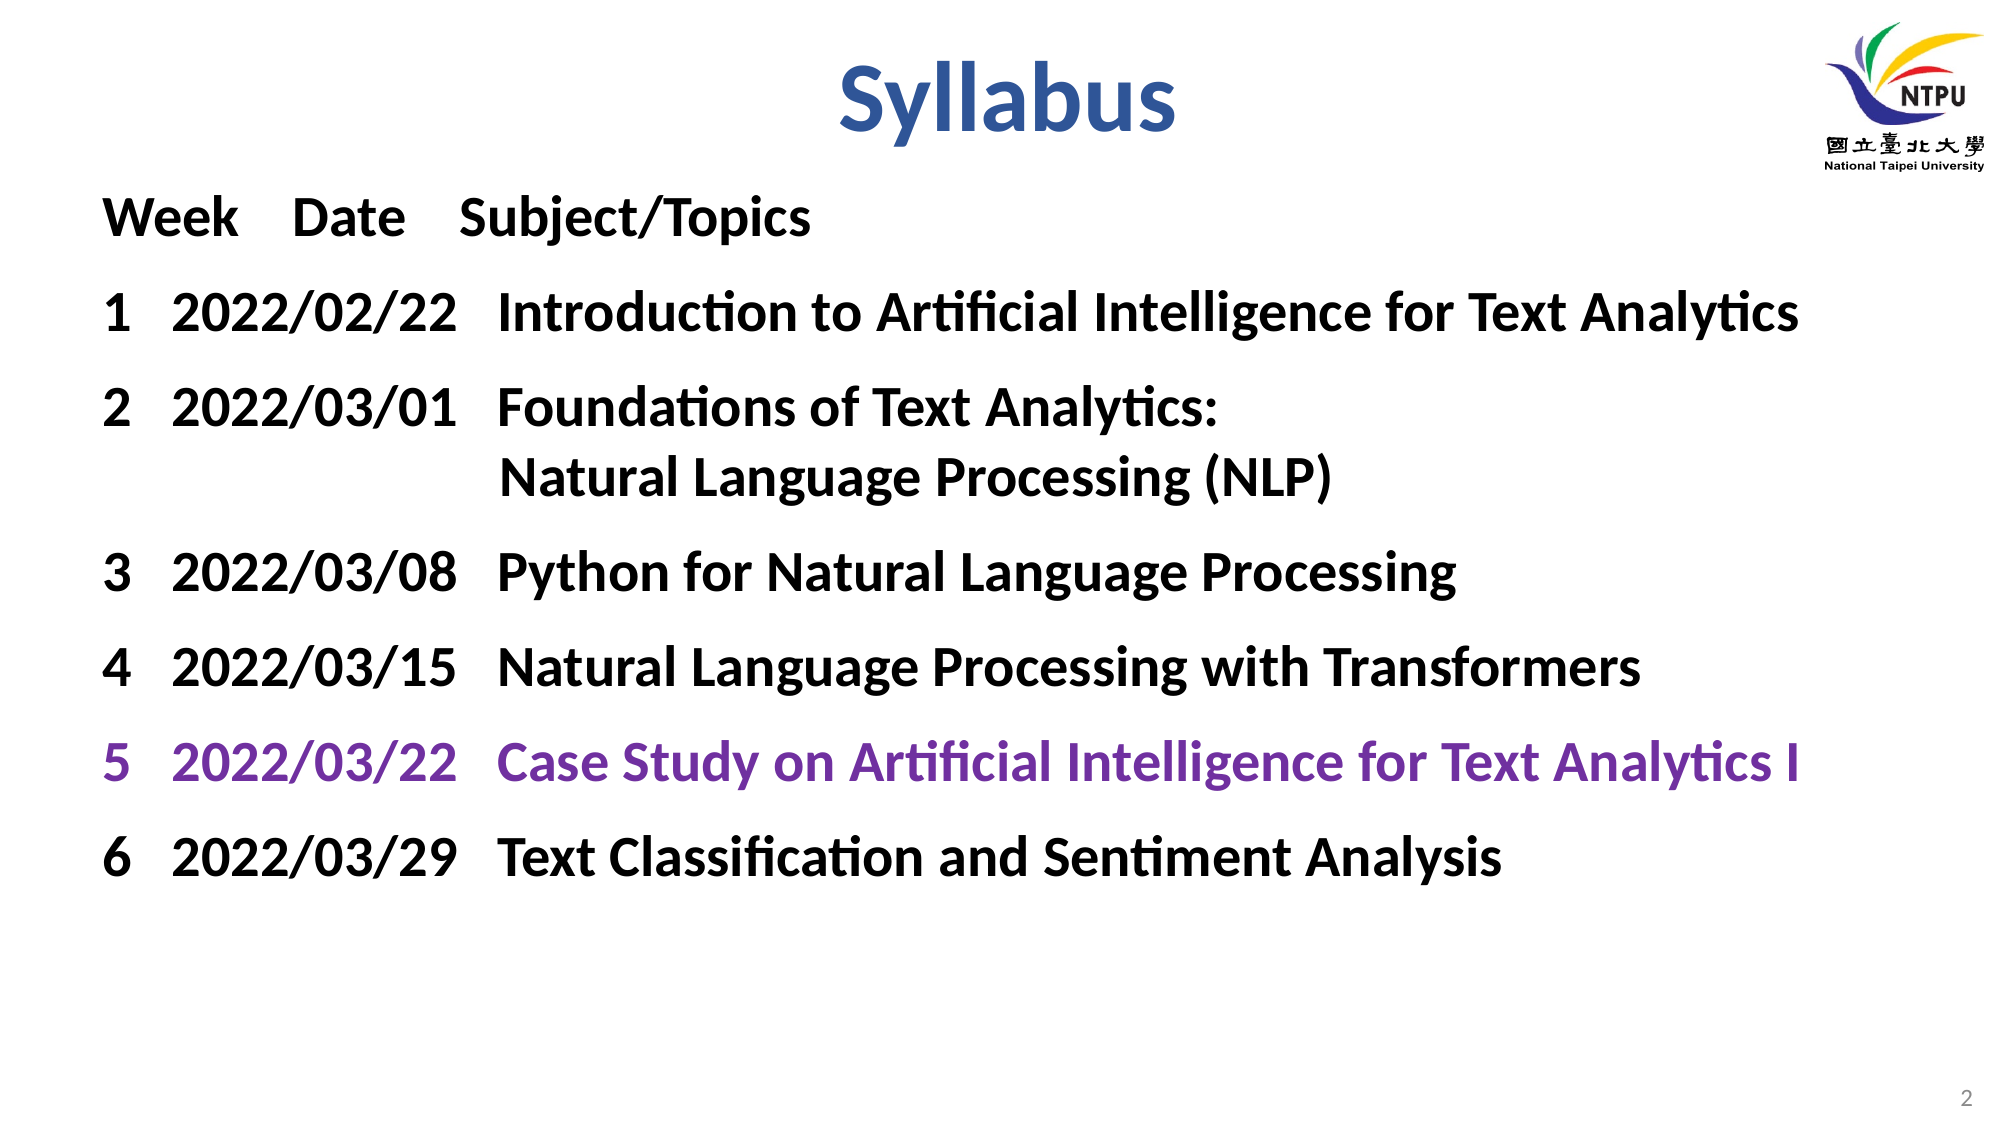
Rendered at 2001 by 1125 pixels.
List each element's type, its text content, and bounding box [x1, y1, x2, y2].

slide_number 2 [1830, 1076, 1989, 1116]
picture [1825, 132, 1984, 172]
list Week Date Subject/Topics 1 2022/02/22 Introduction to Artificial Intelligence for Text Analytics 2 2022/03/01 Foundations of Text Analytics: Natural Language Processing (NLP) 3 2022/03/08 Python for Natural Language Processing 4 2022/03/15 Natural Language Processing with Transformers 5 2022/03/22 Case Study on Artificial Intelligence for Text Analytics I 6 2022/03/29 Text Classification and Sentiment Analysis [87, 170, 1929, 1103]
title Syllabus [87, 17, 1929, 166]
picture [1825, 22, 1984, 125]
